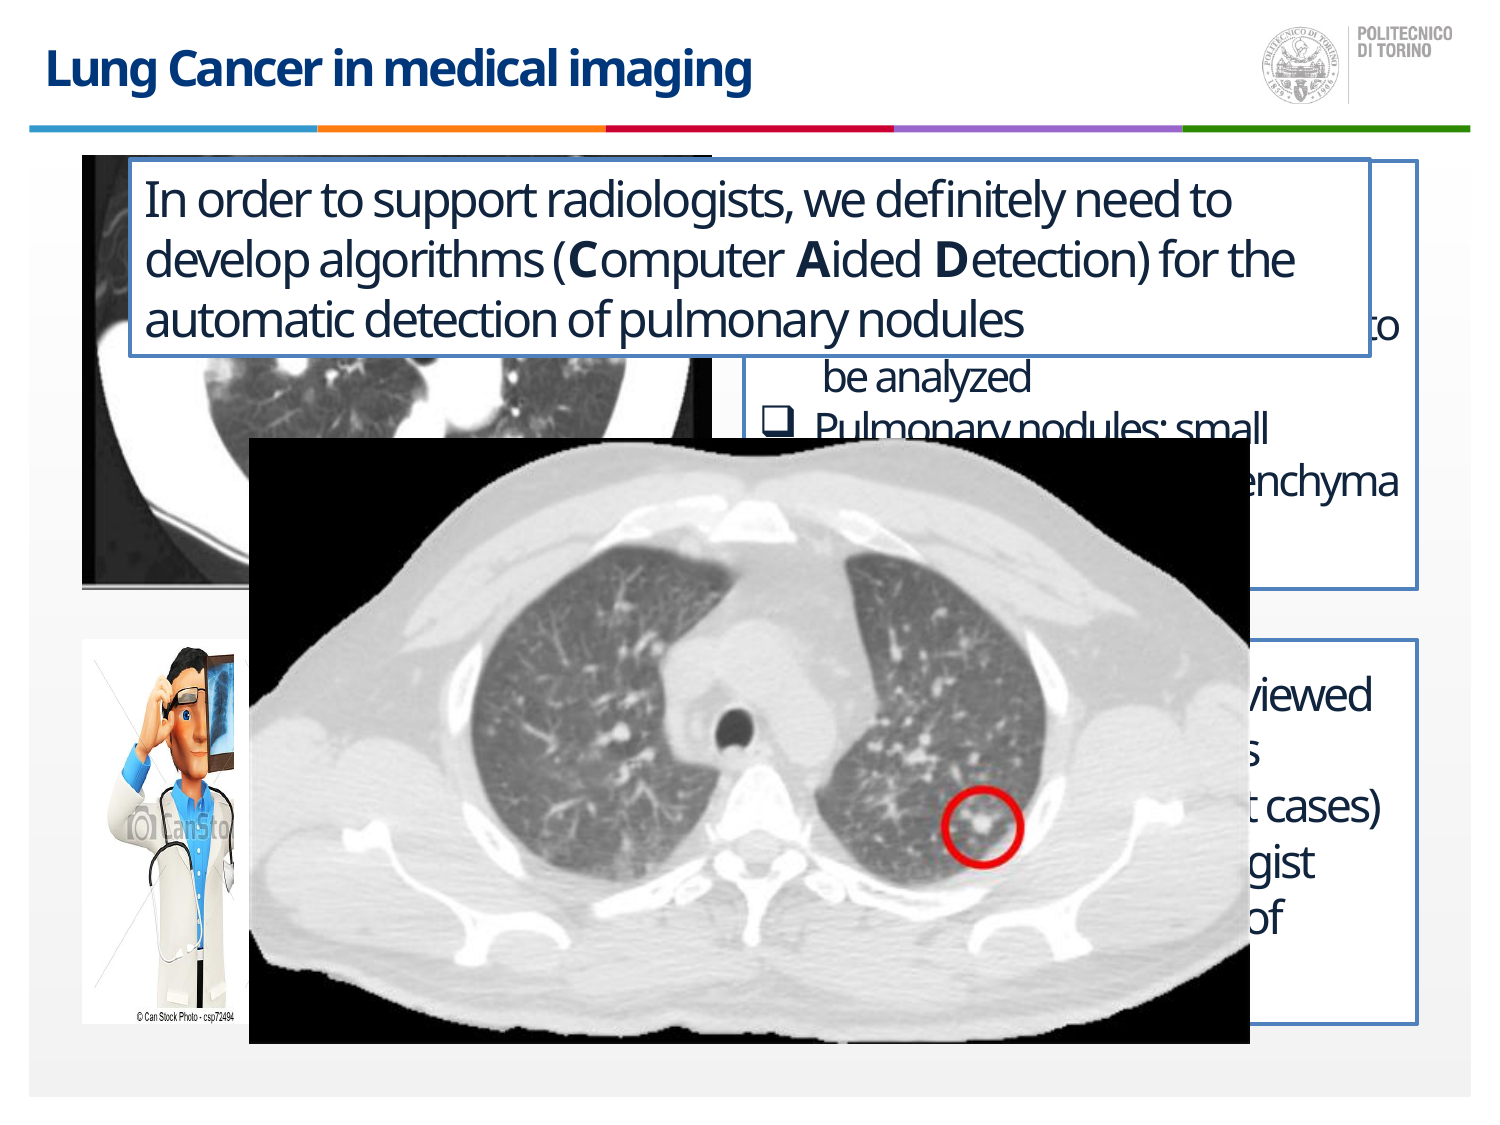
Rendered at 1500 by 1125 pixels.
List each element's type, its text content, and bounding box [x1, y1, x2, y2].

title Lung Cancer in medical imaging [29, 25, 1272, 108]
text_box Usually CT scans are reviewed by at least 2 radiologists (sometimes 3 for doubt cases) Sensitivivity of radiologist decreases as number of images increase [1254, 638, 1419, 1026]
text_box In order to support radiologists, we definitely need to develop algorithms (Computer Aided Detection) for the automatic detection of pulmonary nodules [715, 157, 1372, 358]
picture [82, 155, 1251, 1044]
picture [1272, 26, 1452, 104]
text_box Low dose means noisy / poor contrast images Usually high number of slices to be analyzed Pulmonary nodules: small structures inside the parenchyma or attached to pleura [742, 159, 1419, 591]
